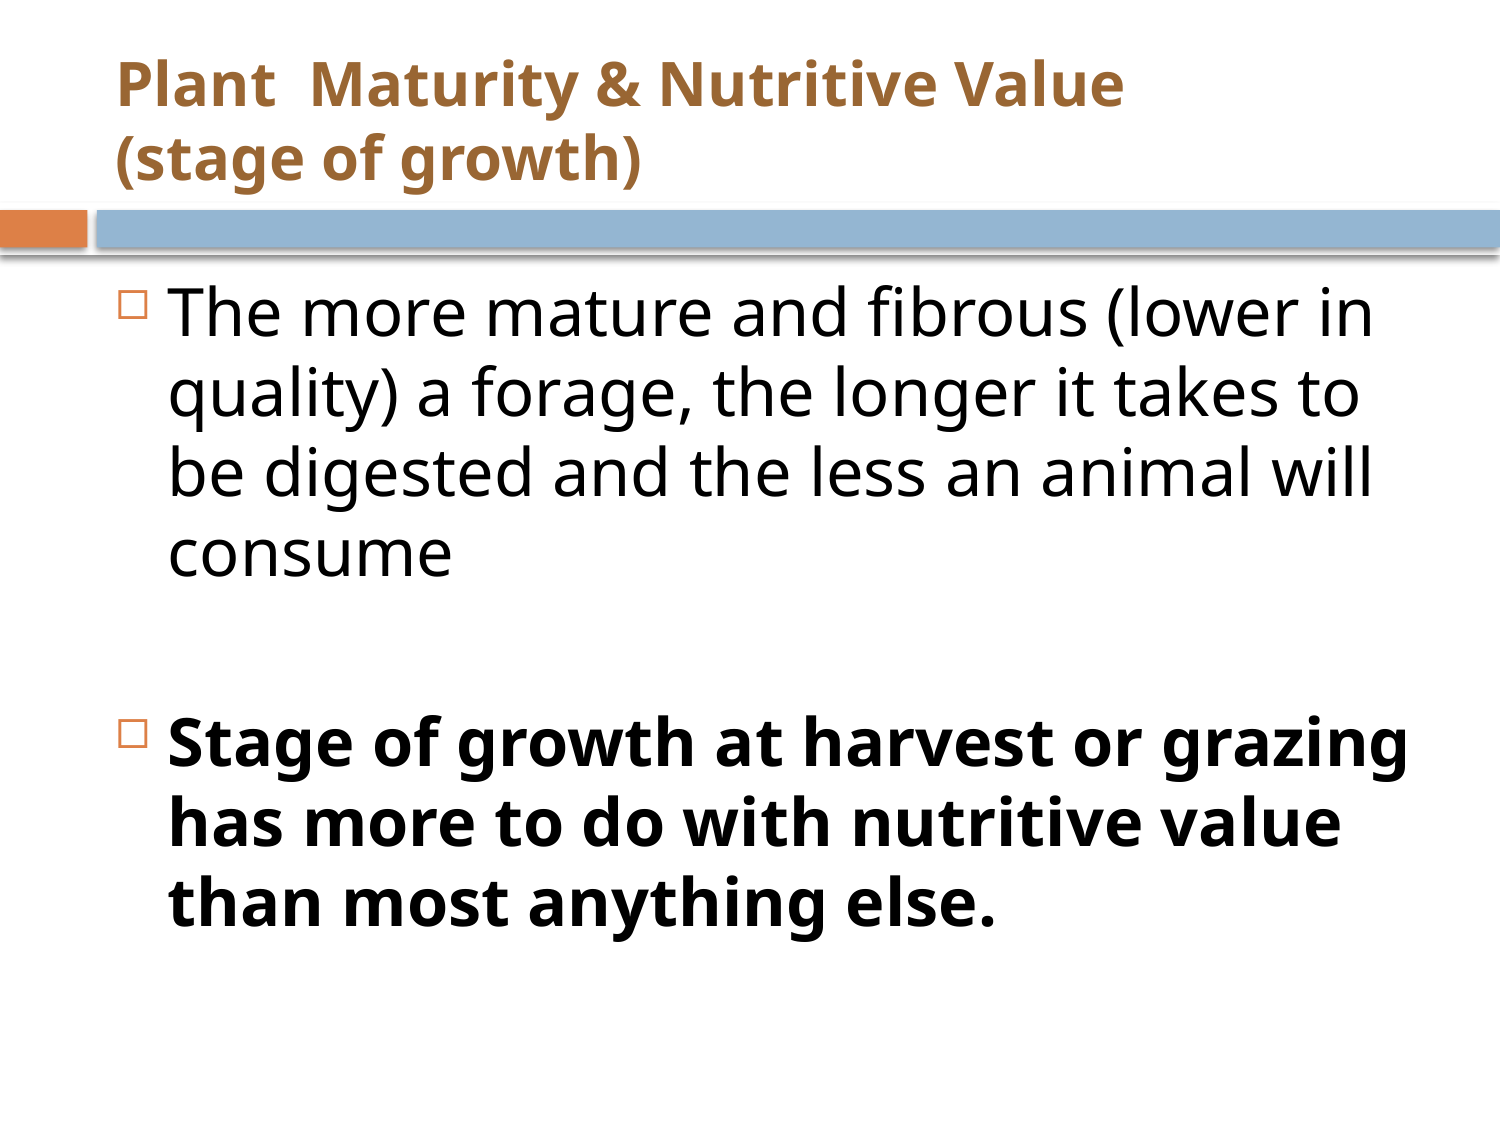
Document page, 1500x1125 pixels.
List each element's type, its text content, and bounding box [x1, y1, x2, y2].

list The more mature and fibrous (lower in quality) a forage, the longer it takes to be digested and the less an animal will consume Stage of growth at harvest or grazing has more to do with nutritive value than most anything else. [100, 262, 1438, 1000]
title Plant Maturity & Nutritive Value (stage of growth) [100, 37, 1438, 200]
